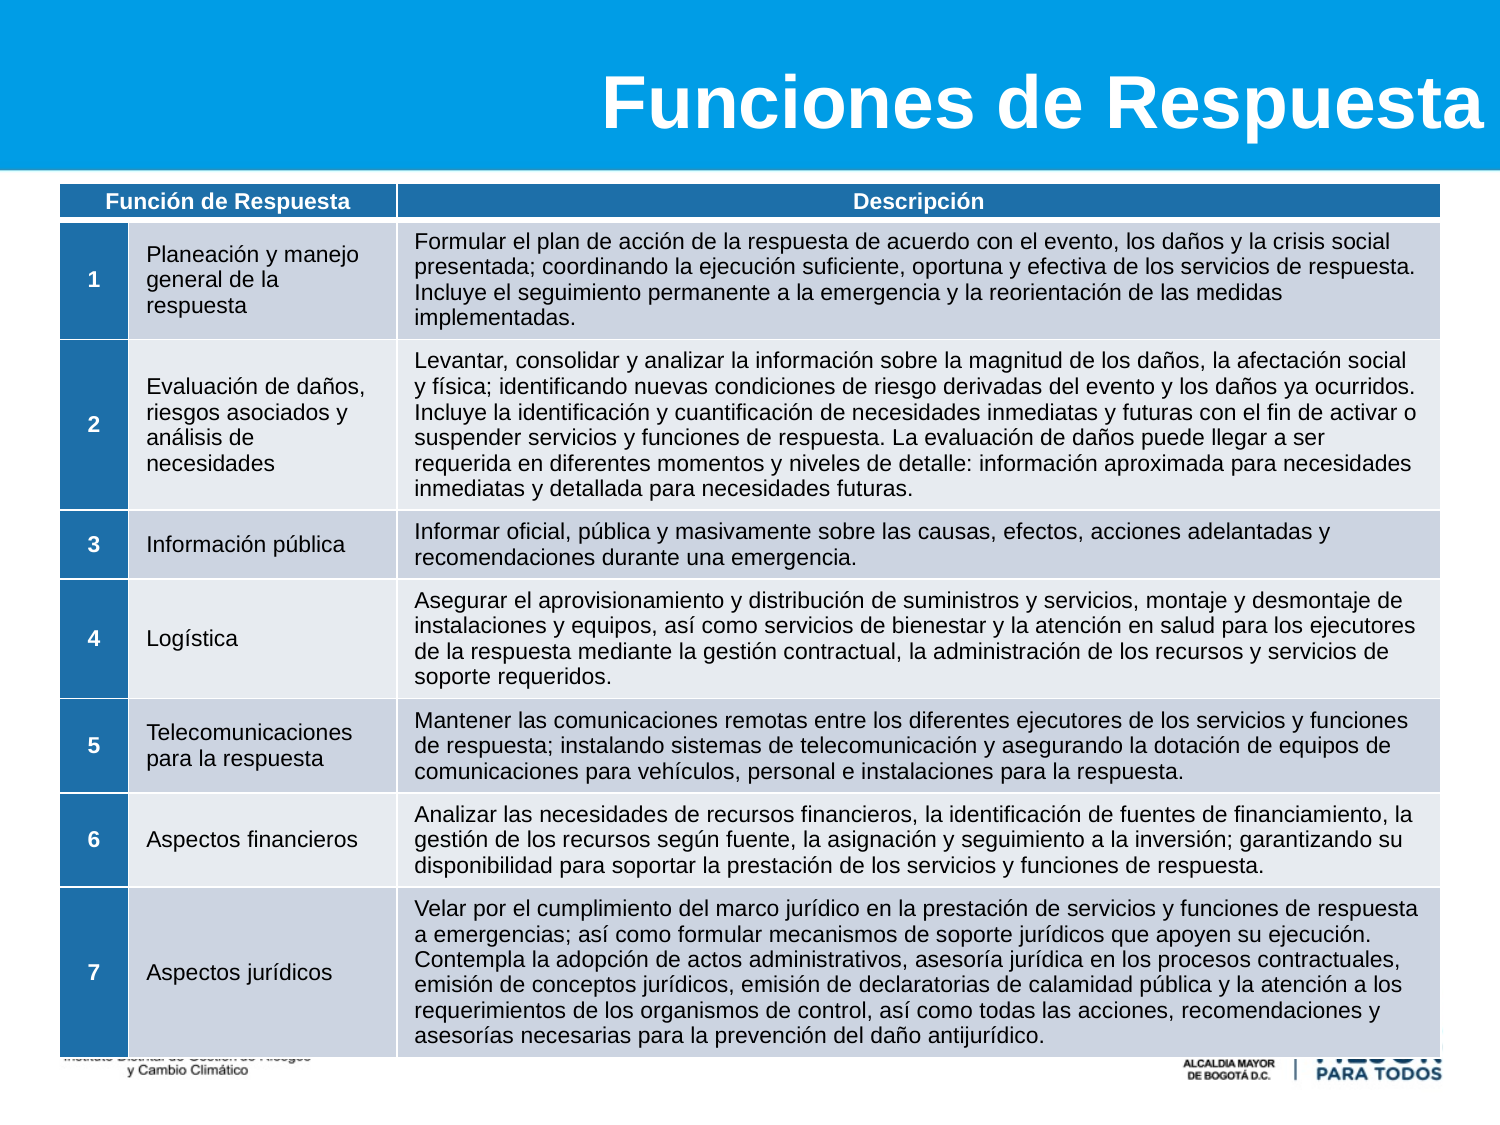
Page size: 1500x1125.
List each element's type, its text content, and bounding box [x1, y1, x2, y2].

table_header Función de Respuesta [60, 184, 396, 217]
table_cell Aspectos financieros [129, 794, 396, 886]
table_header Descripción [398, 184, 1440, 217]
table_cell Informar oficial, pública y masivamente sobre las causas, efectos, acciones adelantadas y recomendaciones durante una emergencia. [398, 511, 1440, 578]
table_cell Logística [129, 580, 396, 698]
table_cell 4 [60, 580, 128, 698]
table_cell 7 [60, 888, 128, 1057]
table_cell Aspectos jurídicos [129, 888, 396, 1057]
table_cell 3 [60, 511, 128, 578]
table_cell Evaluación de daños, riesgos asociados y análisis de necesidades [129, 340, 396, 509]
table_cell Analizar las necesidades de recursos financieros, la identificación de fuentes de financiamiento, la gestión de los recursos según fuente, la asignación y seguimiento a la inversión; garantizando su disponibilidad para soportar la prestación de los servicios y funciones de respuesta. [398, 794, 1440, 886]
table_cell 5 [60, 699, 128, 792]
table_cell Mantener las comunicaciones remotas entre los diferentes ejecutores de los servicios y funciones de respuesta; instalando sistemas de telecomunicación y asegurando la dotación de equipos de comunicaciones para vehículos, personal e instalaciones para la respuesta. [398, 699, 1440, 792]
table_cell Levantar, consolidar y analizar la información sobre la magnitud de los daños, la afectación social y física; identificando nuevas condiciones de riesgo derivadas del evento y los daños ya ocurridos. Incluye la identificación y cuantificación de necesidades inmediatas y futuras con el fin de activar o suspender servicios y funciones de respuesta. La evaluación de daños puede llegar a ser requerida en diferentes momentos y niveles de detalle: información aproximada para necesidades inmediatas y detallada para necesidades futuras. [398, 340, 1440, 509]
table_cell 2 [60, 340, 128, 509]
table_cell Velar por el cumplimiento del marco jurídico en la prestación de servicios y funciones de respuesta a emergencias; así como formular mecanismos de soporte jurídicos que apoyen su ejecución. Contempla la adopción de actos administrativos, asesoría jurídica en los procesos contractuales, emisión de conceptos jurídicos, emisión de declaratorias de calamidad pública y la atención a los requerimientos de los organismos de control, así como todas las acciones, recomendaciones y asesorías necesarias para la prevención del daño antijurídico. [398, 888, 1440, 1057]
table_cell 6 [60, 794, 128, 886]
picture [1248, 127, 1257, 143]
table_cell Telecomunicaciones para la respuesta [129, 699, 396, 792]
table_cell Asegurar el aprovisionamiento y distribución de suministros y servicios, montaje y desmontaje de instalaciones y equipos, así como servicios de bienestar y la atención en salud para los ejecutores de la respuesta mediante la gestión contractual, la administración de los recursos y servicios de soporte requeridos. [398, 580, 1440, 698]
table_cell Formular el plan de acción de la respuesta de acuerdo con el evento, los daños y la crisis social presentada; coordinando la ejecución suficiente, oportuna y efectiva de los servicios de respuesta. Incluye el seguimiento permanente a la emergencia y la reorientación de las medidas implementadas. [398, 223, 1440, 339]
table_cell Información pública [129, 511, 396, 578]
picture [0, 170, 1500, 1125]
text_box Funciones de Respuesta [0, 46, 1500, 127]
table_cell 1 [60, 223, 128, 339]
table_cell Planeación y manejo general de la respuesta [129, 223, 396, 339]
